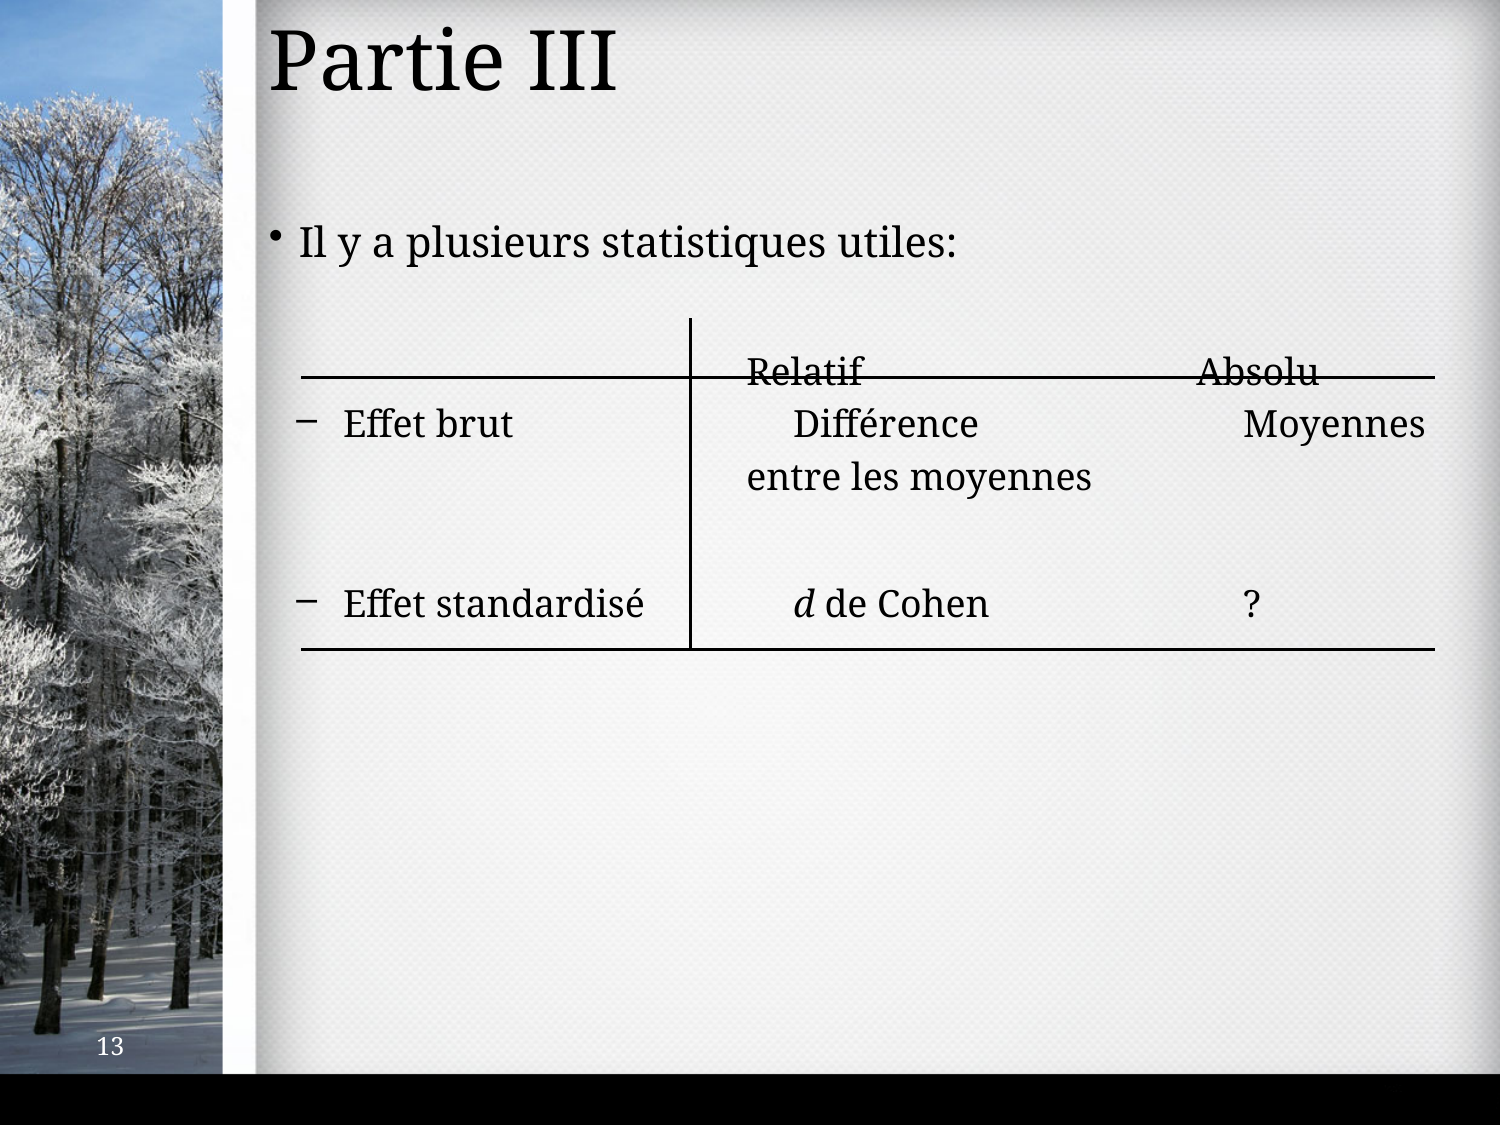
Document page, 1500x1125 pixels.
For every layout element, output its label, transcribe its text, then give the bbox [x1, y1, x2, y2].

slide_number 13 [2, 1023, 219, 1071]
list Il y a plusieurs statistiques utiles: Relatif Absolu Effet brut Différence Moyennes entre les moyennes Effet standardisé d de Cohen ? [253, 208, 1500, 1047]
picture [0, 0, 1500, 1125]
title Partie III [253, 0, 1500, 197]
